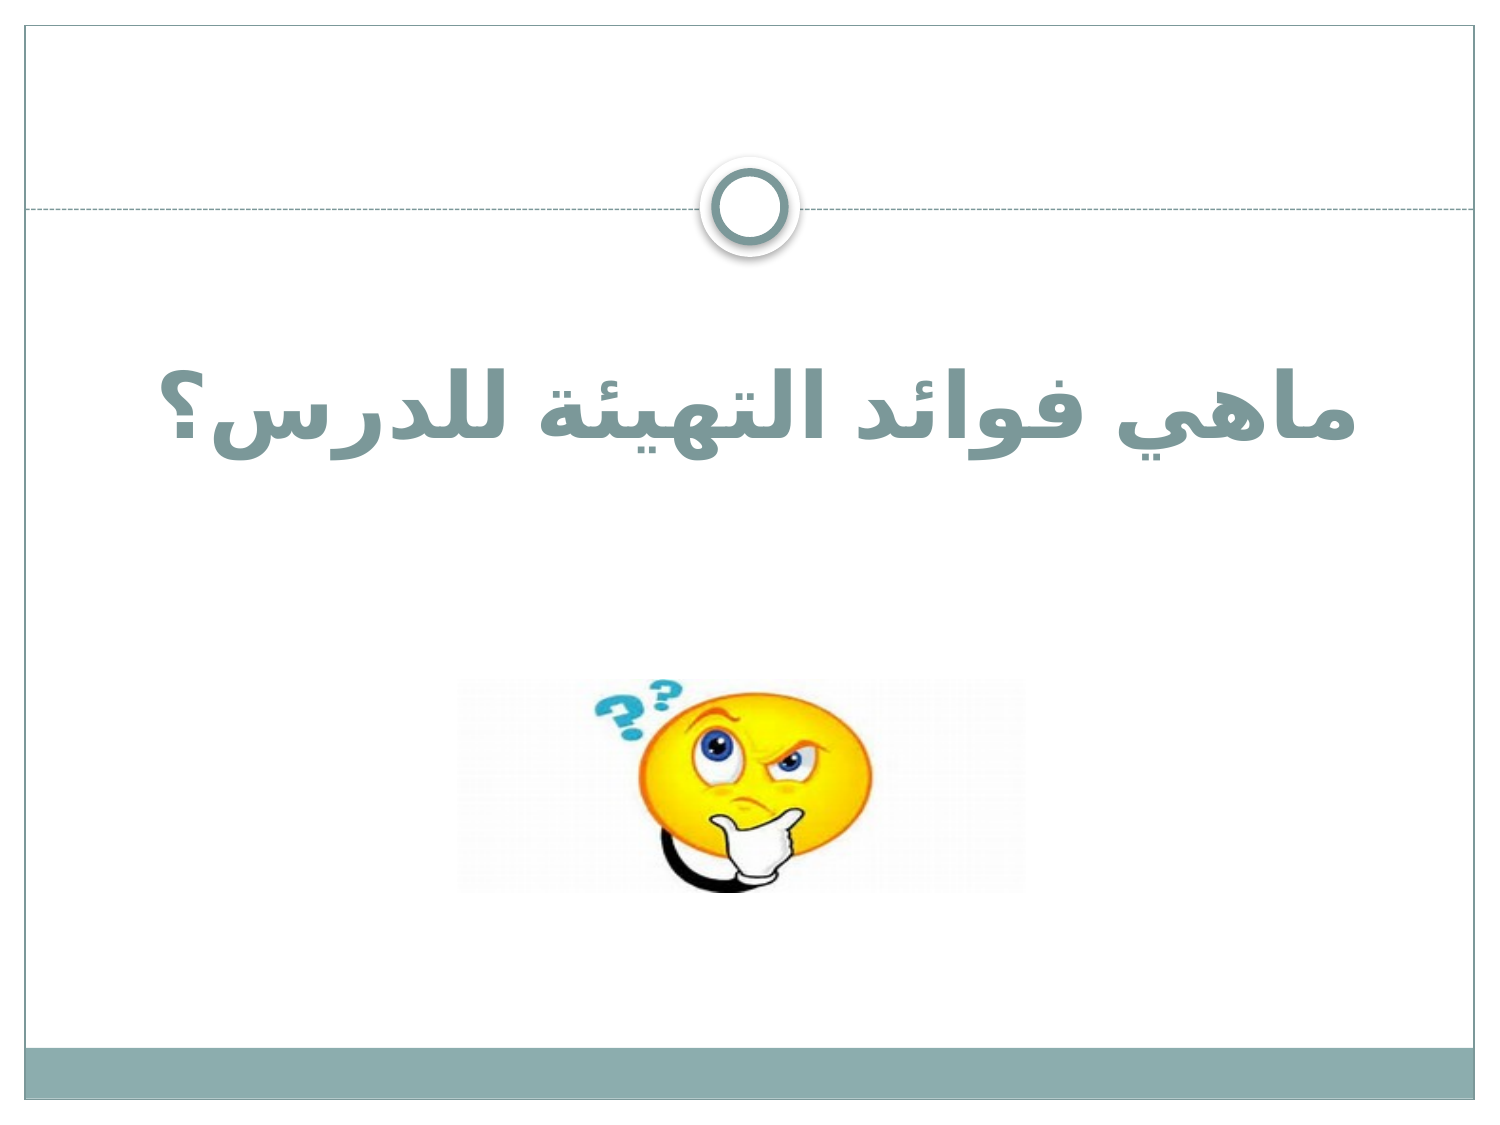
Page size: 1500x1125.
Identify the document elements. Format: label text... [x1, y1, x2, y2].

title ماهي فوائد التهيئة للدرس؟ [58, 339, 1459, 465]
picture [456, 679, 1026, 893]
